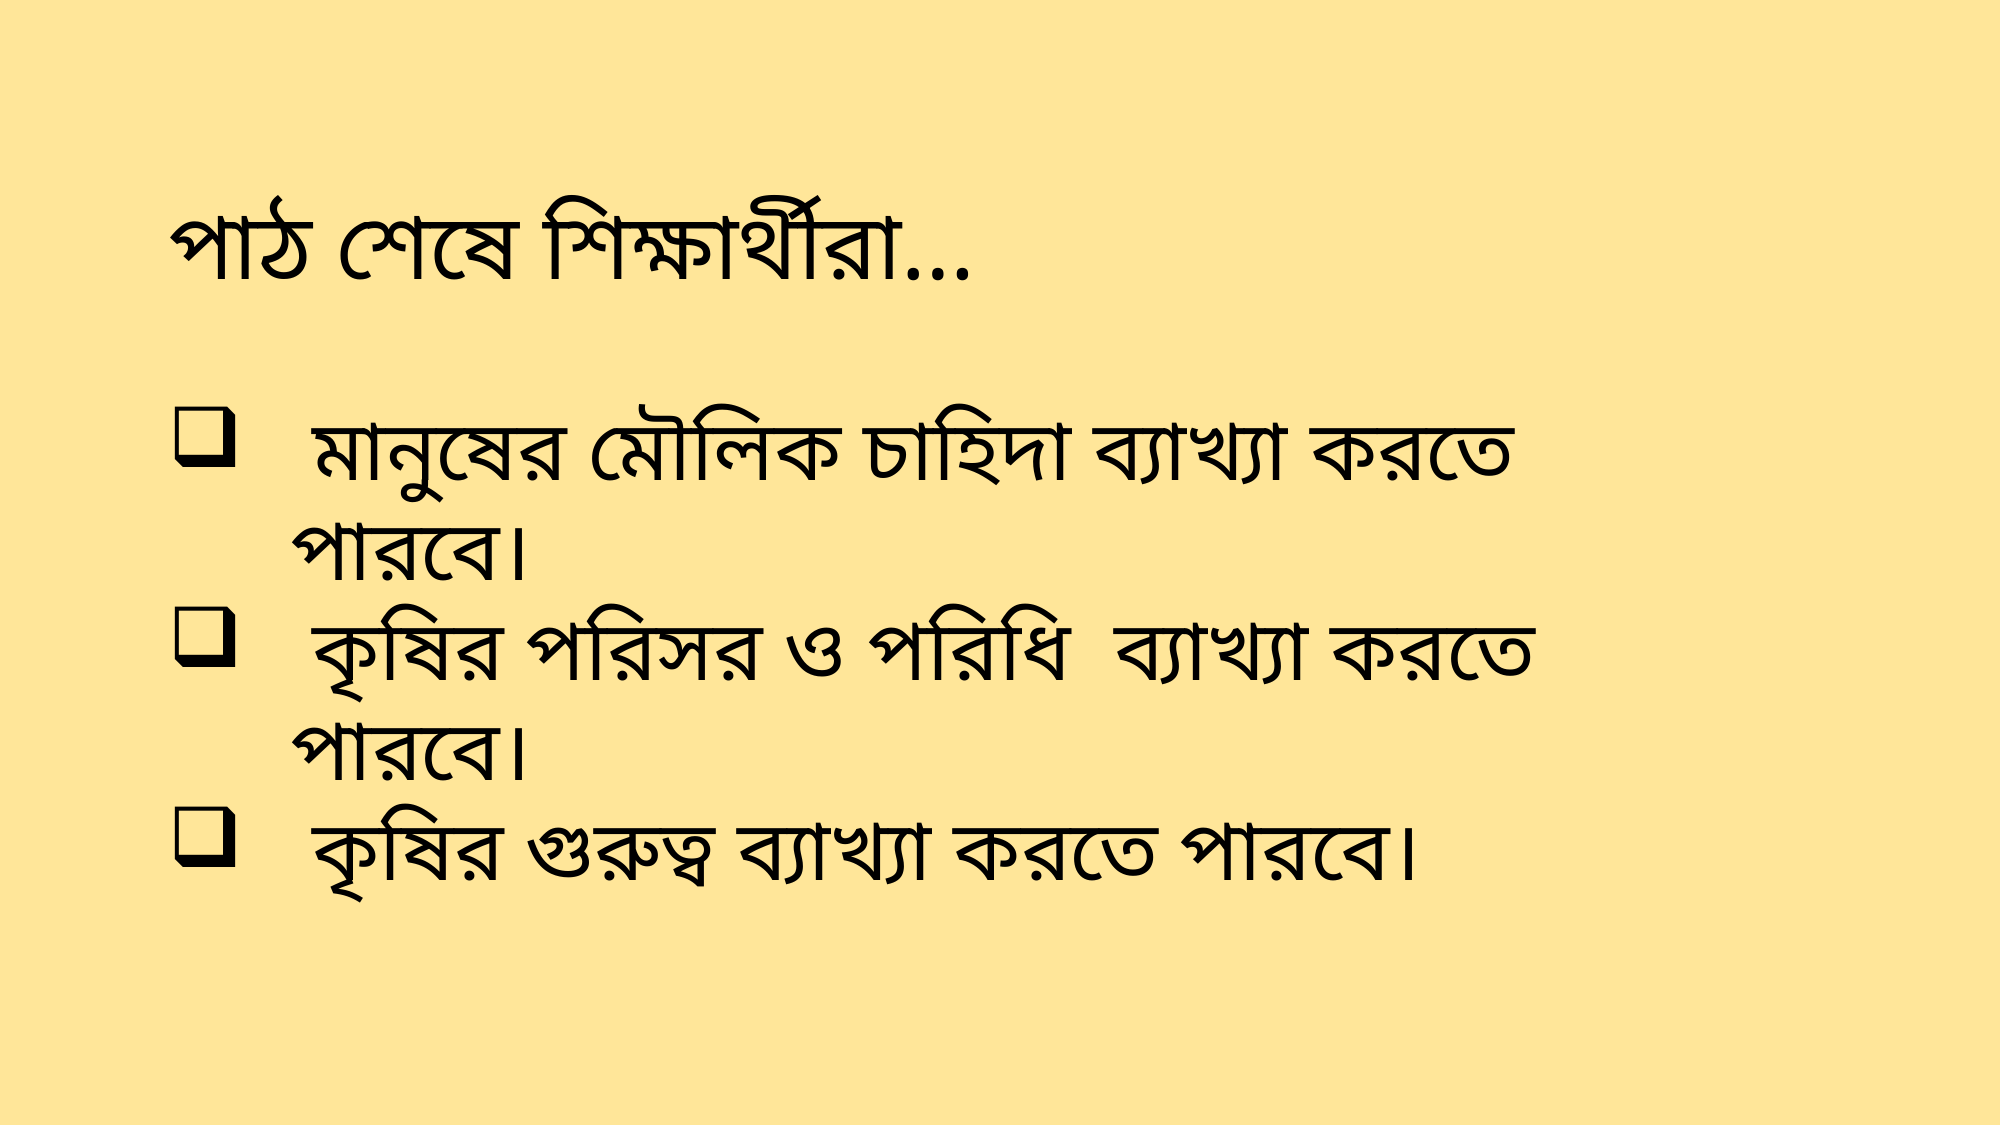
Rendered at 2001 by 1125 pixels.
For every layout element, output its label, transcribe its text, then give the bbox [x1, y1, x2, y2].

text_box পাঠ শেষে শিক্ষার্থীরা… মানুষের মৌলিক চাহিদা ব্যাখ্যা করতে পারবে। কৃষির পরিসর ও পরিধি ব্যাখ্যা করতে পারবে। কৃষির গুরুত্ব ব্যাখ্যা করতে পারবে। [153, 180, 1721, 1005]
